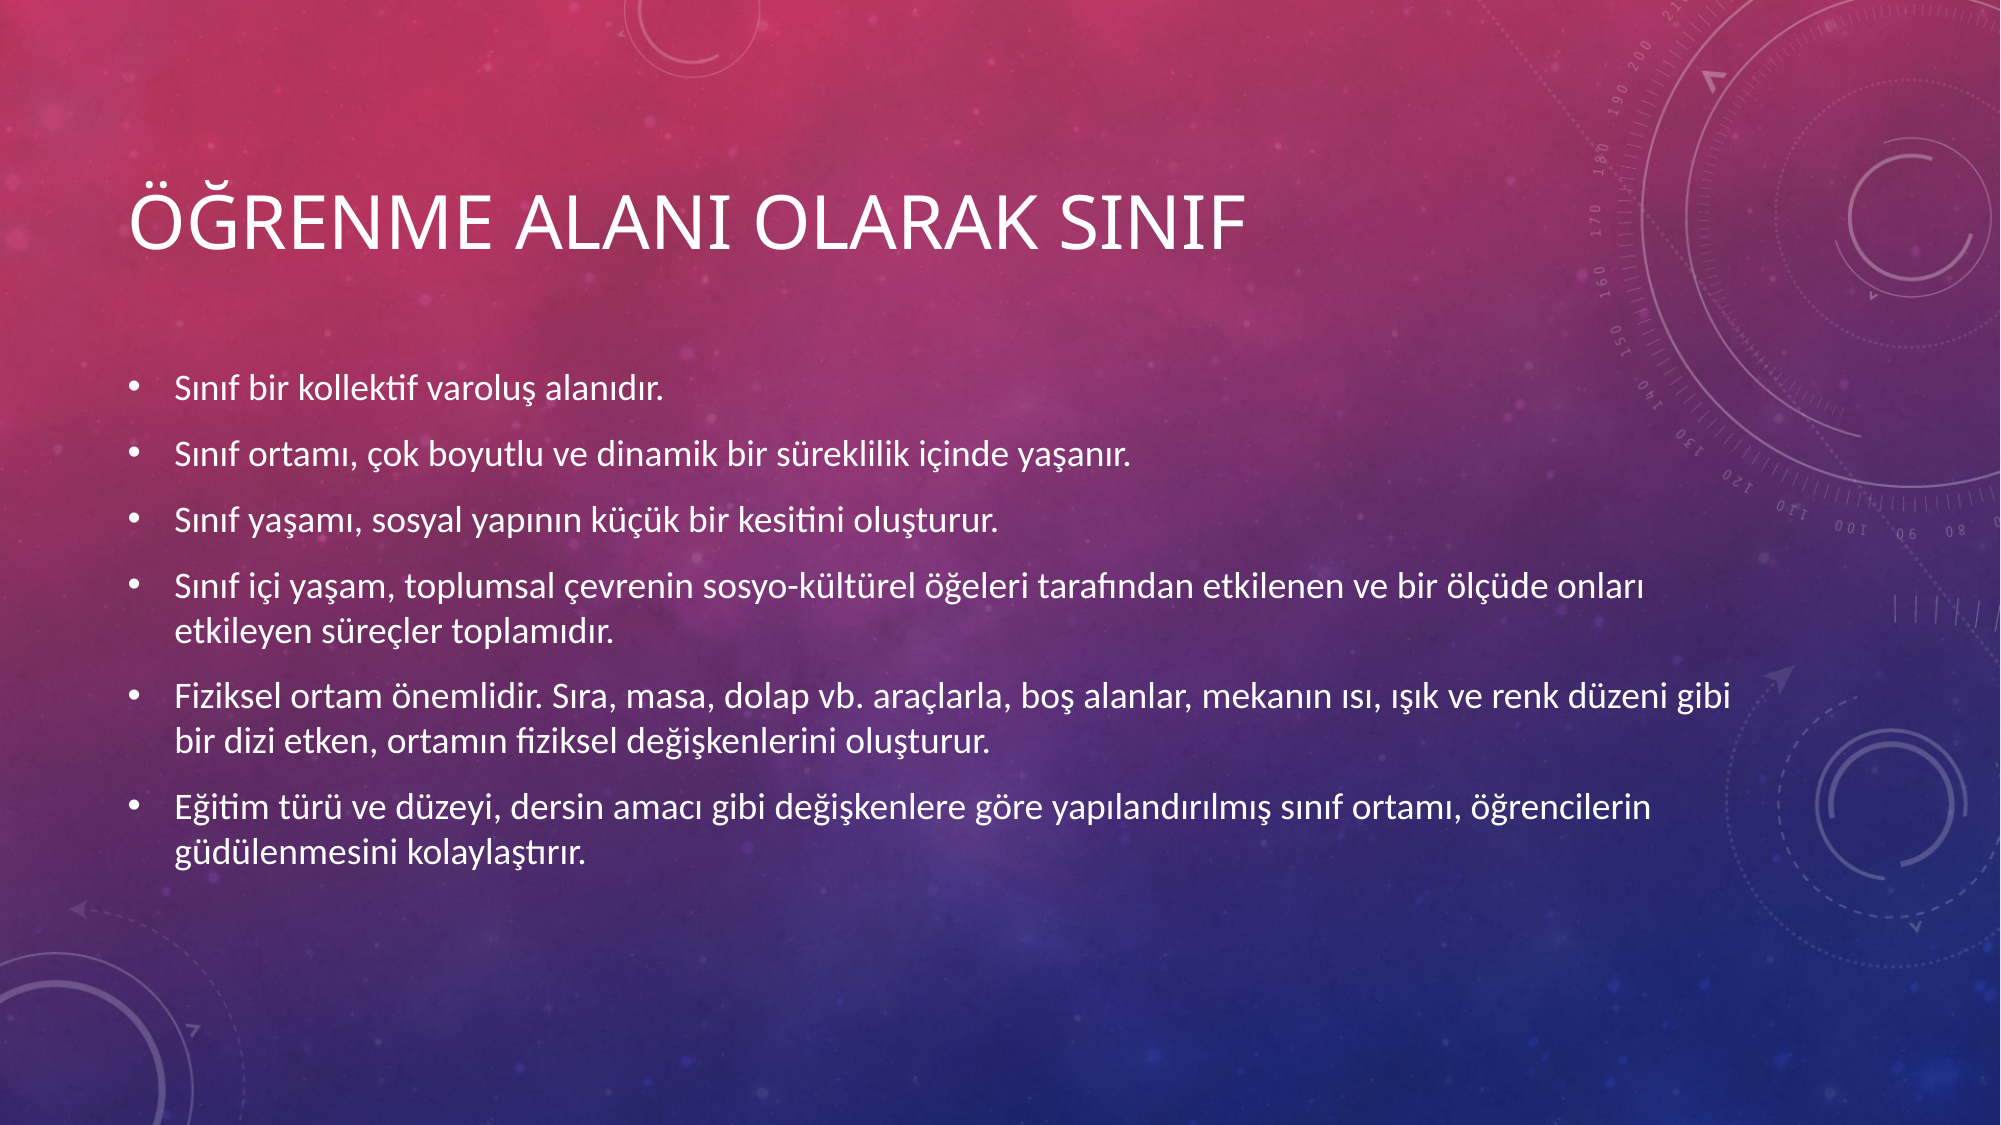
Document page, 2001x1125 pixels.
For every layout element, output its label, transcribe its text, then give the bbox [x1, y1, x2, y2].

list Sınıf bir kollektif varoluş alanıdır. Sınıf ortamı, çok boyutlu ve dinamik bir süreklilik içinde yaşanır. Sınıf yaşamı, sosyal yapının küçük bir kesitini oluşturur. Sınıf içi yaşam, toplumsal çevrenin sosyo-kültürel öğeleri tarafından etkilenen ve bir ölçüde onları etkileyen süreçler toplamıdır. Fiziksel ortam önemlidir. Sıra, masa, dolap vb. araçlarla, boş alanlar, mekanın ısı, ışık ve renk düzeni gibi bir dizi etken, ortamın fiziksel değişkenlerini oluşturur. Eğitim türü ve düzeyi, dersin amacı gibi değişkenlere göre yapılandırılmış sınıf ortamı, öğrencilerin güdülenmesini kolaylaştırır. [112, 351, 1775, 950]
title Öğrenme alanı olarak sınıf [112, 99, 1775, 339]
picture [0, 0, 2001, 1125]
